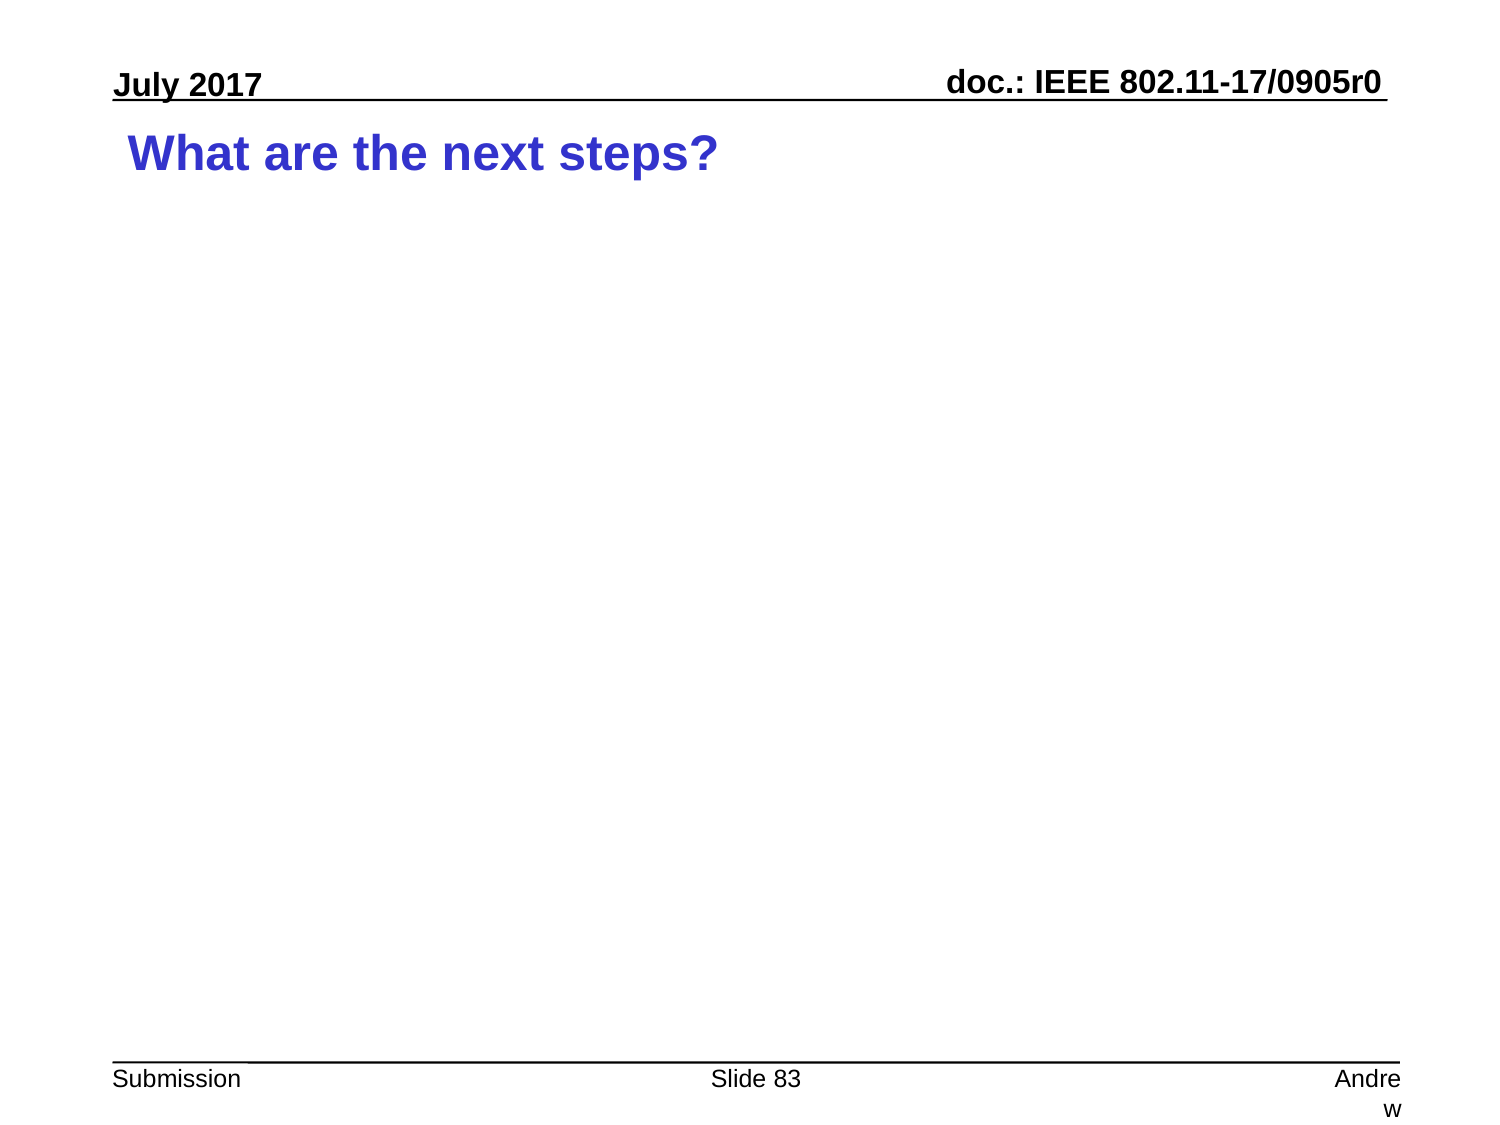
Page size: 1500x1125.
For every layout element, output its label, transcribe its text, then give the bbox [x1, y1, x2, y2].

slide_number Slide 83 [709, 1061, 803, 1093]
footer Andrew Myles, Cisco [1320, 1061, 1402, 1093]
title What are the next steps? [112, 112, 1388, 288]
